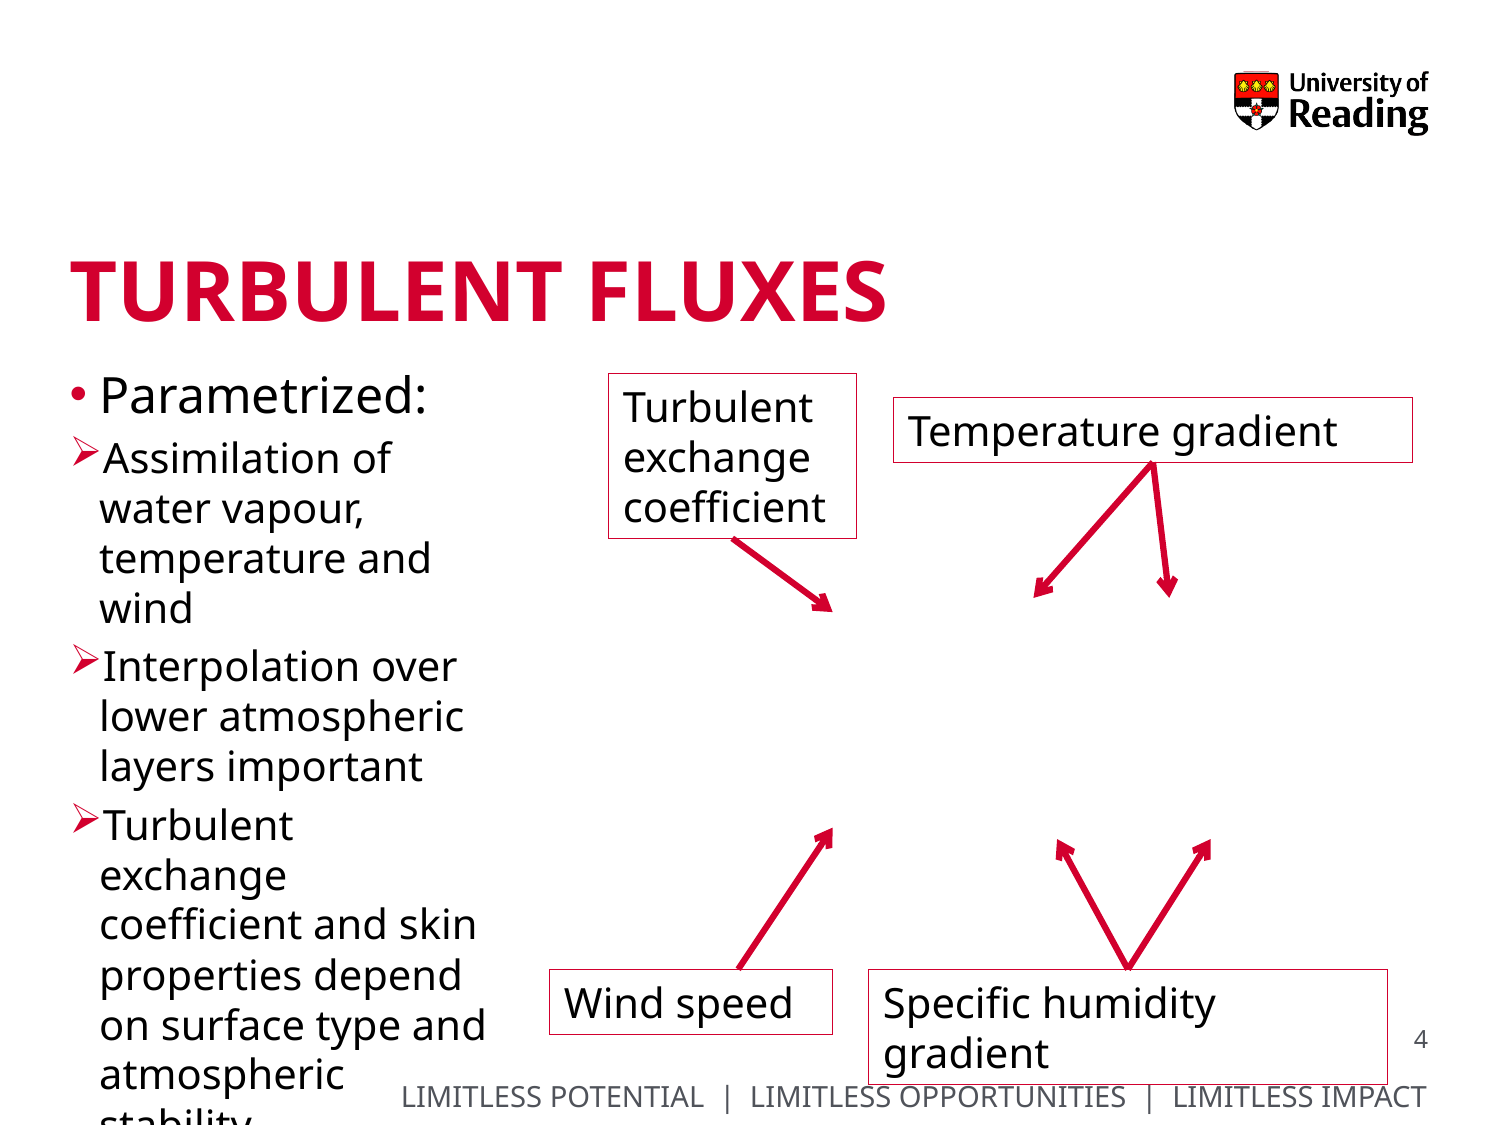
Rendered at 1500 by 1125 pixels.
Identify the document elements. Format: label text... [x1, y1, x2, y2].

text_box Specific humidity gradient [868, 969, 1388, 1085]
picture [1234, 71, 1429, 136]
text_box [1152, 462, 1170, 599]
text_box Wind speed [549, 969, 833, 1035]
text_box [731, 539, 833, 613]
list Parametrized: Assimilation of water vapour, temperature and wind Interpolation over lower atmospheric layers important Turbulent exchange coefficient and skin properties depend on surface type and atmospheric stability [69, 363, 491, 1013]
title Turbulent fluxes [69, 202, 1428, 339]
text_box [1056, 838, 1126, 970]
slide_number 4 [1388, 1023, 1428, 1065]
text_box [737, 827, 833, 970]
text_box Turbulent exchange coefficient [608, 373, 857, 539]
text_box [1127, 838, 1211, 970]
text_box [1033, 462, 1151, 599]
text_box Temperature gradient [893, 397, 1413, 463]
